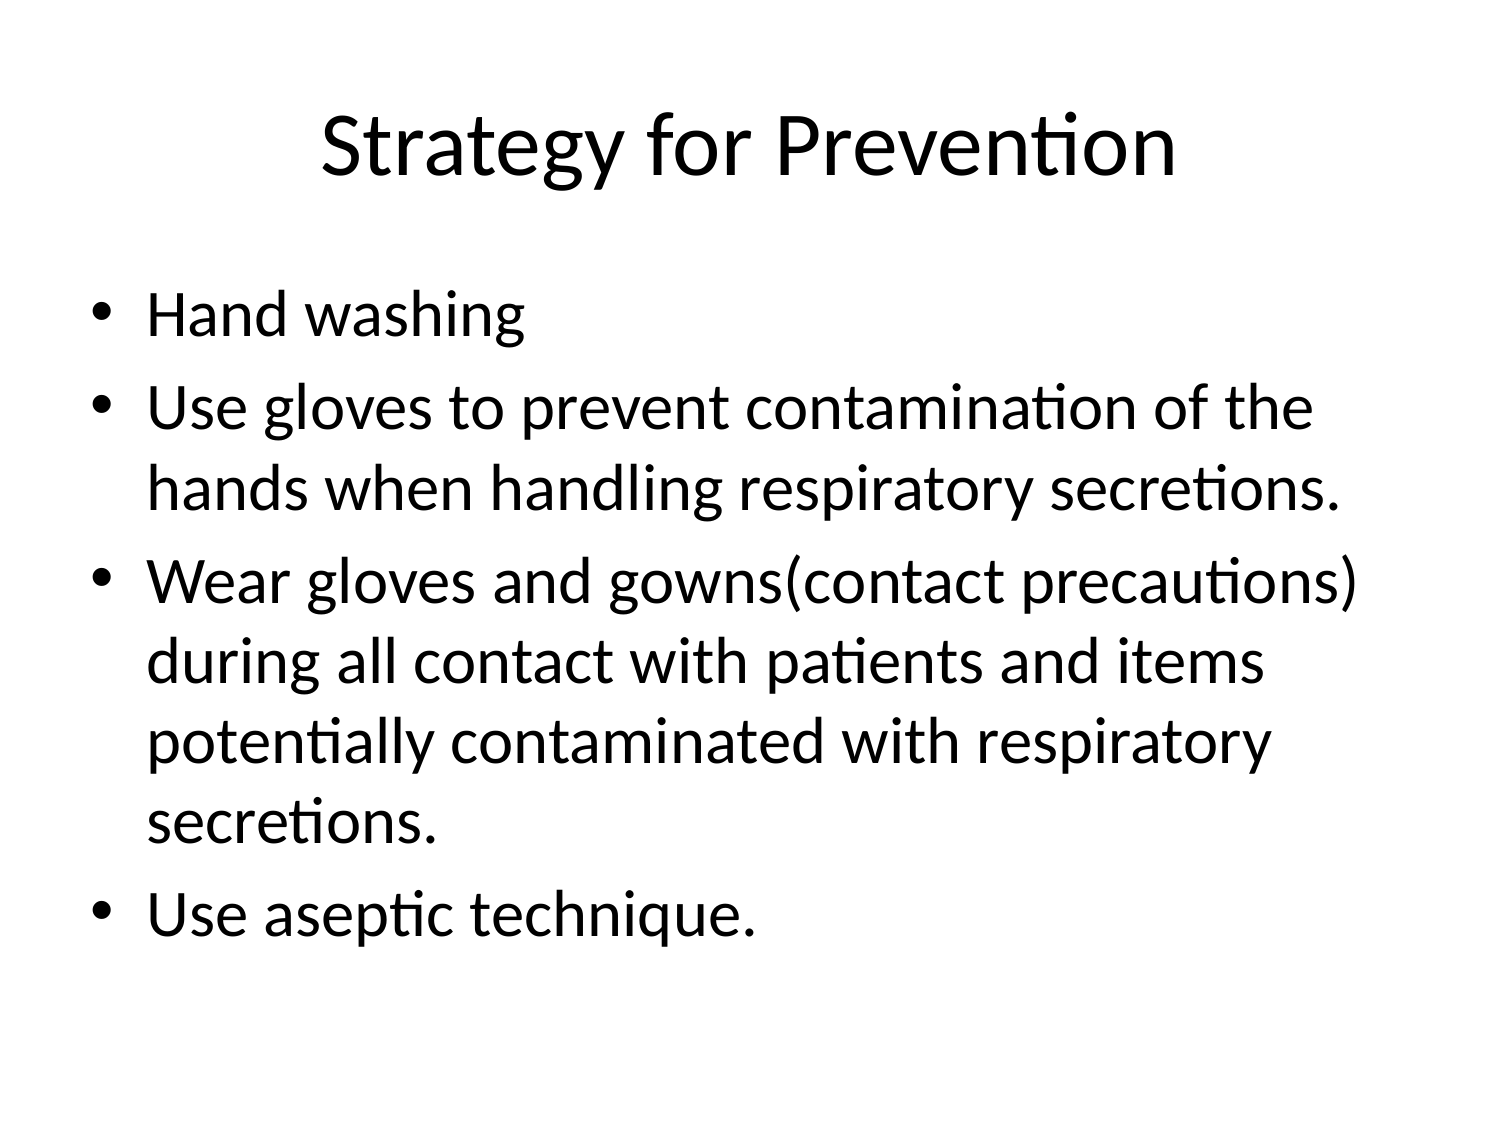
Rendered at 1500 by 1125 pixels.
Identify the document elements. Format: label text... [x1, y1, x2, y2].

list Hand washing Use gloves to prevent contamination of the hands when handling respiratory secretions. Wear gloves and gowns(contact precautions) during all contact with patients and items potentially contaminated with respiratory secretions. Use aseptic technique. [75, 262, 1425, 1005]
title Strategy for Prevention [75, 45, 1425, 233]
